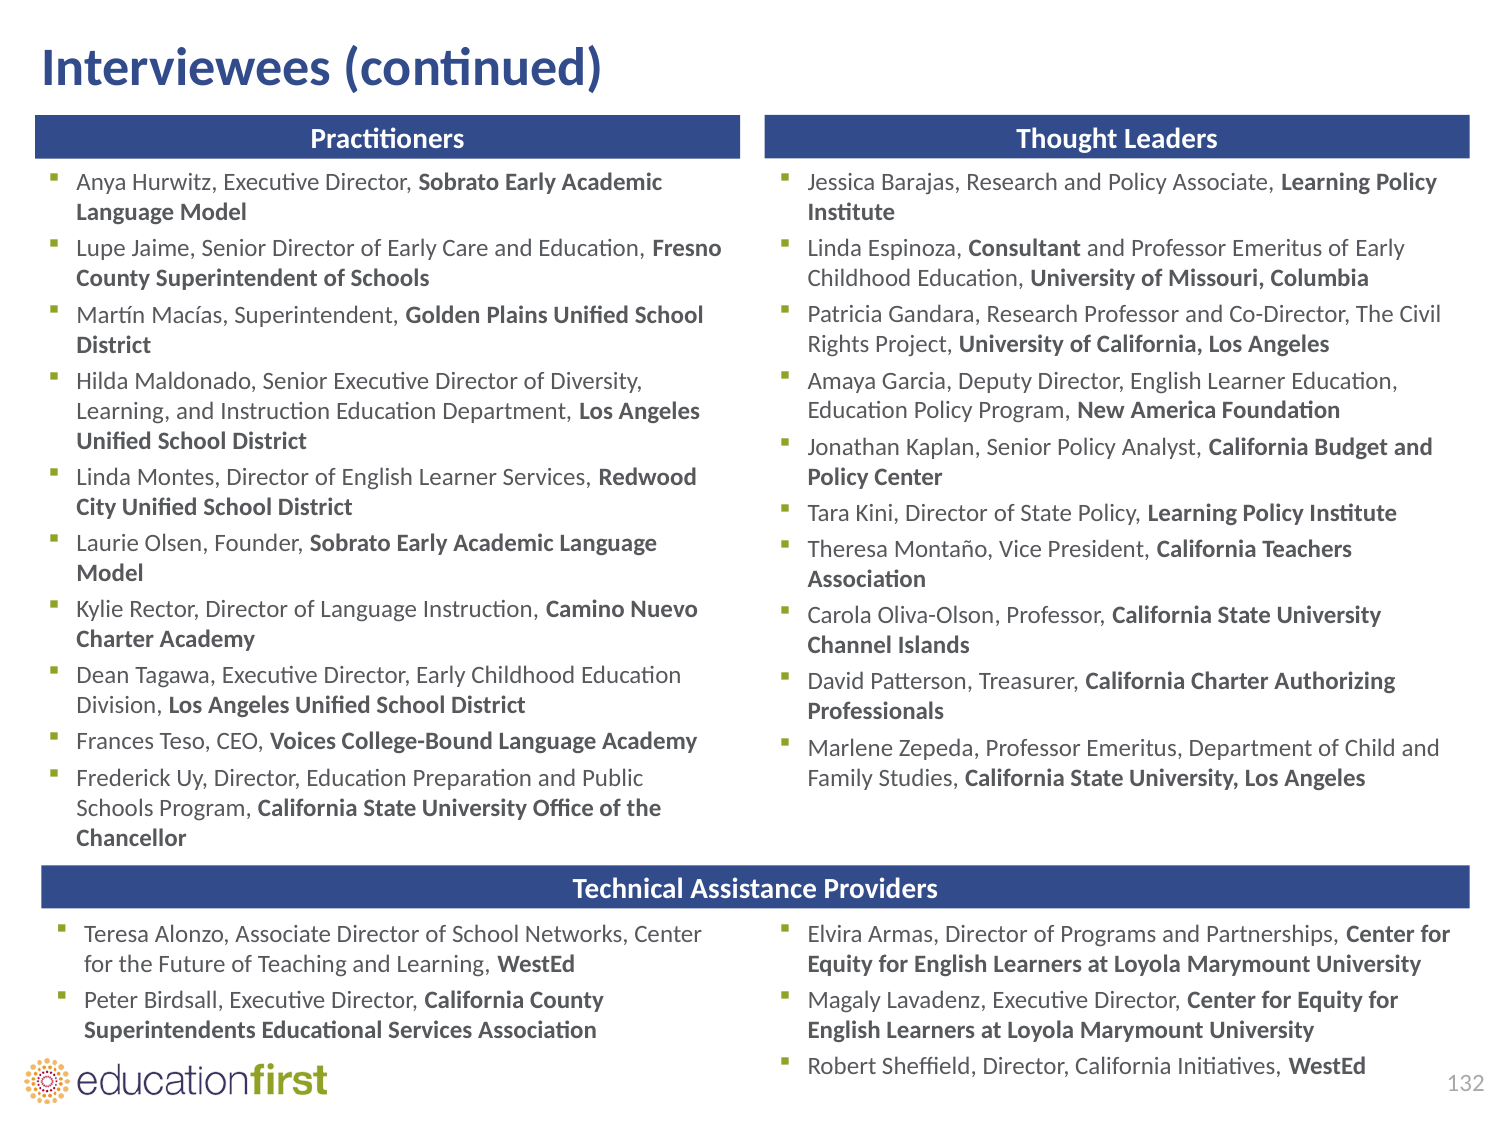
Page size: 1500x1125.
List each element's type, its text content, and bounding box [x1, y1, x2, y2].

picture [24, 1058, 41, 1104]
slide_number 132 [1470, 1058, 1500, 1104]
text_box Technical Assistance Providers [39, 863, 1472, 910]
text_box Thought Leaders [763, 113, 1472, 160]
text_box Practitioners [33, 113, 742, 161]
text_box Teresa Alonzo, Associate Director of School Networks, Center for the Future of Teaching and Learning, WestEd Peter Birdsall, Executive Director, California County Superintendents Educational Services Association [41, 909, 741, 1117]
title Interviewees (continued) [41, 31, 1455, 119]
text_box Elvira Armas, Director of Programs and Partnerships, Center for Equity for English Learners at Loyola Marymount University Magaly Lavadenz, Executive Director, Center for Equity for English Learners at Loyola Marymount University Robert Sheffield, Director, California Initiatives, WestEd [764, 909, 1470, 1117]
text_box Jessica Barajas, Research and Policy Associate, Learning Policy Institute Linda Espinoza, Consultant and Professor Emeritus of Early Childhood Education, University of Missouri, Columbia Patricia Gandara, Research Professor and Co-Director, The Civil Rights Project, University of California, Los Angeles Amaya Garcia, Deputy Director, English Learner Education, Education Policy Program, New America Foundation Jonathan Kaplan, Senior Policy Analyst, California Budget and Policy Center Tara Kini, Director of State Policy, Learning Policy Institute Theresa Montaño, Vice President, California Teachers Association Carola Oliva-Olson, Professor, California State University Channel Islands David Patterson, Treasurer, California Charter Authorizing Professionals Marlene Zepeda, Professor Emeritus, Department of Child and Family Studies, California State University, Los Angeles [764, 160, 1470, 839]
text_box Anya Hurwitz, Executive Director, Sobrato Early Academic Language Model Lupe Jaime, Senior Director of Early Care and Education, Fresno County Superintendent of Schools Martín Macías, Superintendent, Golden Plains Unified School District Hilda Maldonado, Senior Executive Director of Diversity, Learning, and Instruction Education Department, Los Angeles Unified School District Linda Montes, Director of English Learner Services, Redwood City Unified School District Laurie Olsen, Founder, Sobrato Early Academic Language Model Kylie Rector, Director of Language Instruction, Camino Nuevo Charter Academy Dean Tagawa, Executive Director, Early Childhood Education Division, Los Angeles Unified School District Frances Teso, CEO, Voices College-Bound Language Academy Frederick Uy, Director, Education Preparation and Public Schools Program, California State University Office of the Chancellor [32, 156, 741, 383]
